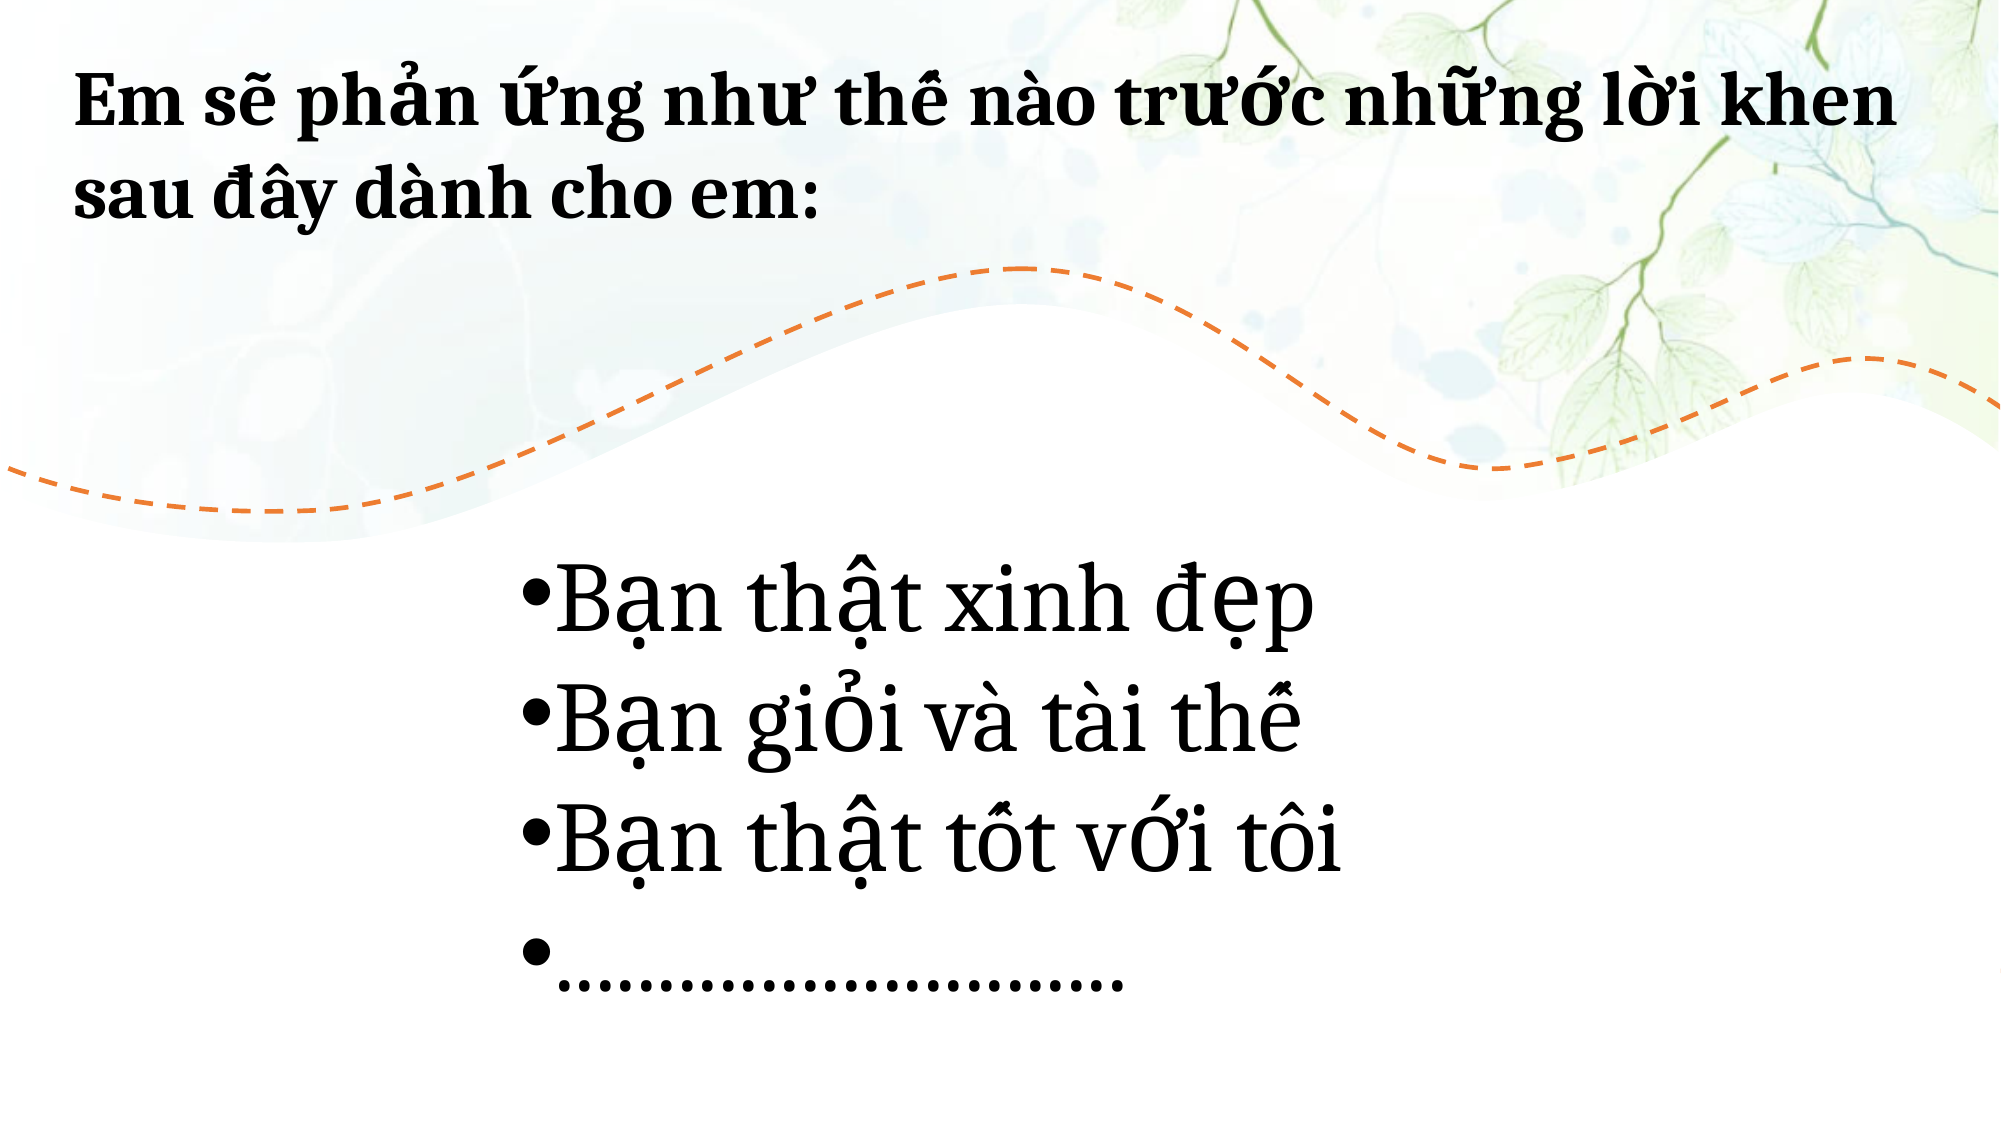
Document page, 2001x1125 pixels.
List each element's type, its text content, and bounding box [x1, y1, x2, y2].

text_box Bạn thật xinh đẹp Bạn giỏi và tài thế Bạn thật tốt với tôi ............................ [504, 523, 1505, 1019]
text_box Em sẽ phản ứng như thế nào trước những lời khen sau đây dành cho em: [58, 40, 1915, 242]
picture [1, 0, 1999, 542]
